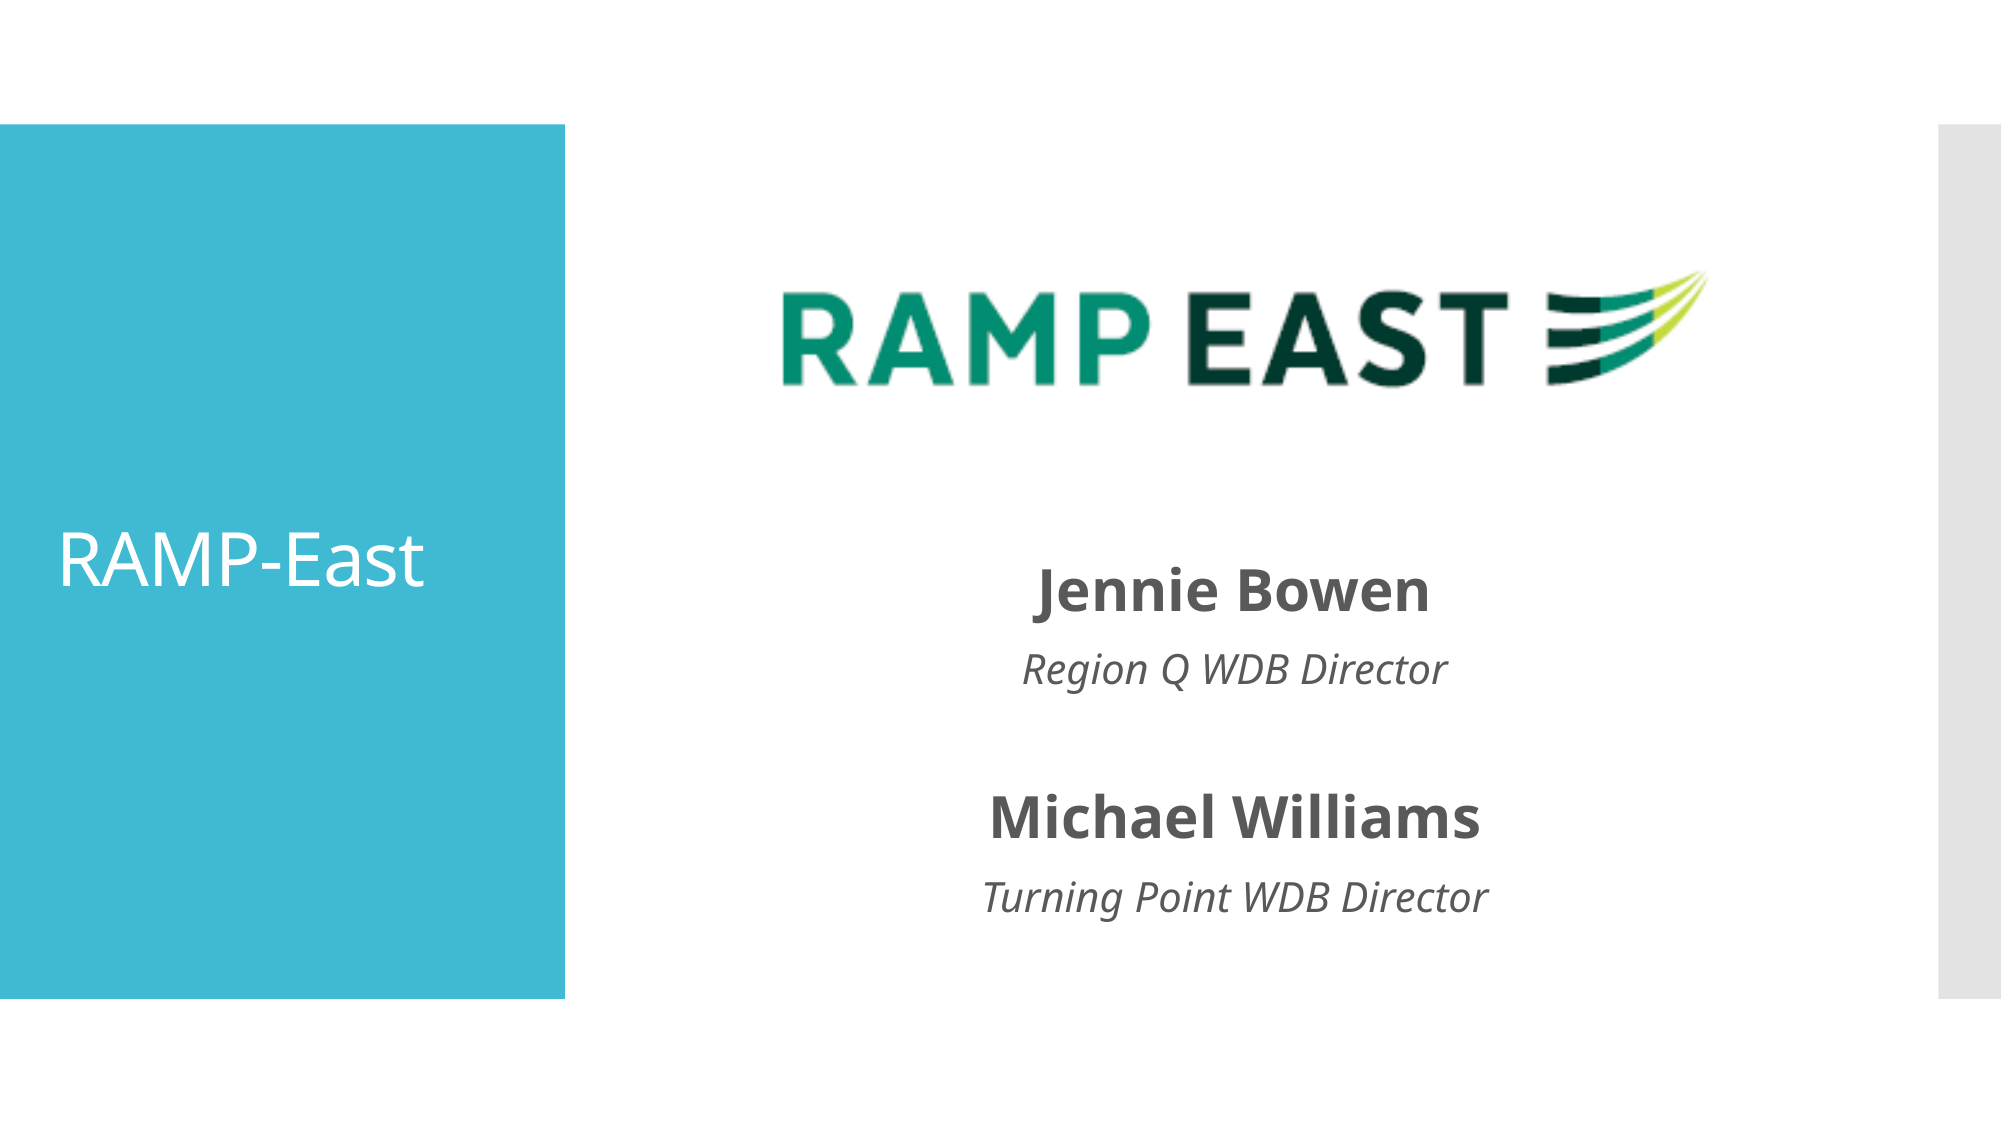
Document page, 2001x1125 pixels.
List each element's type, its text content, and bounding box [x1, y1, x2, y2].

list Jennie Bowen Region Q WDB Director Michael Williams Turning Point WDB Director [634, 141, 1835, 982]
picture [730, 258, 1835, 434]
title RAMP-East [41, 184, 525, 940]
